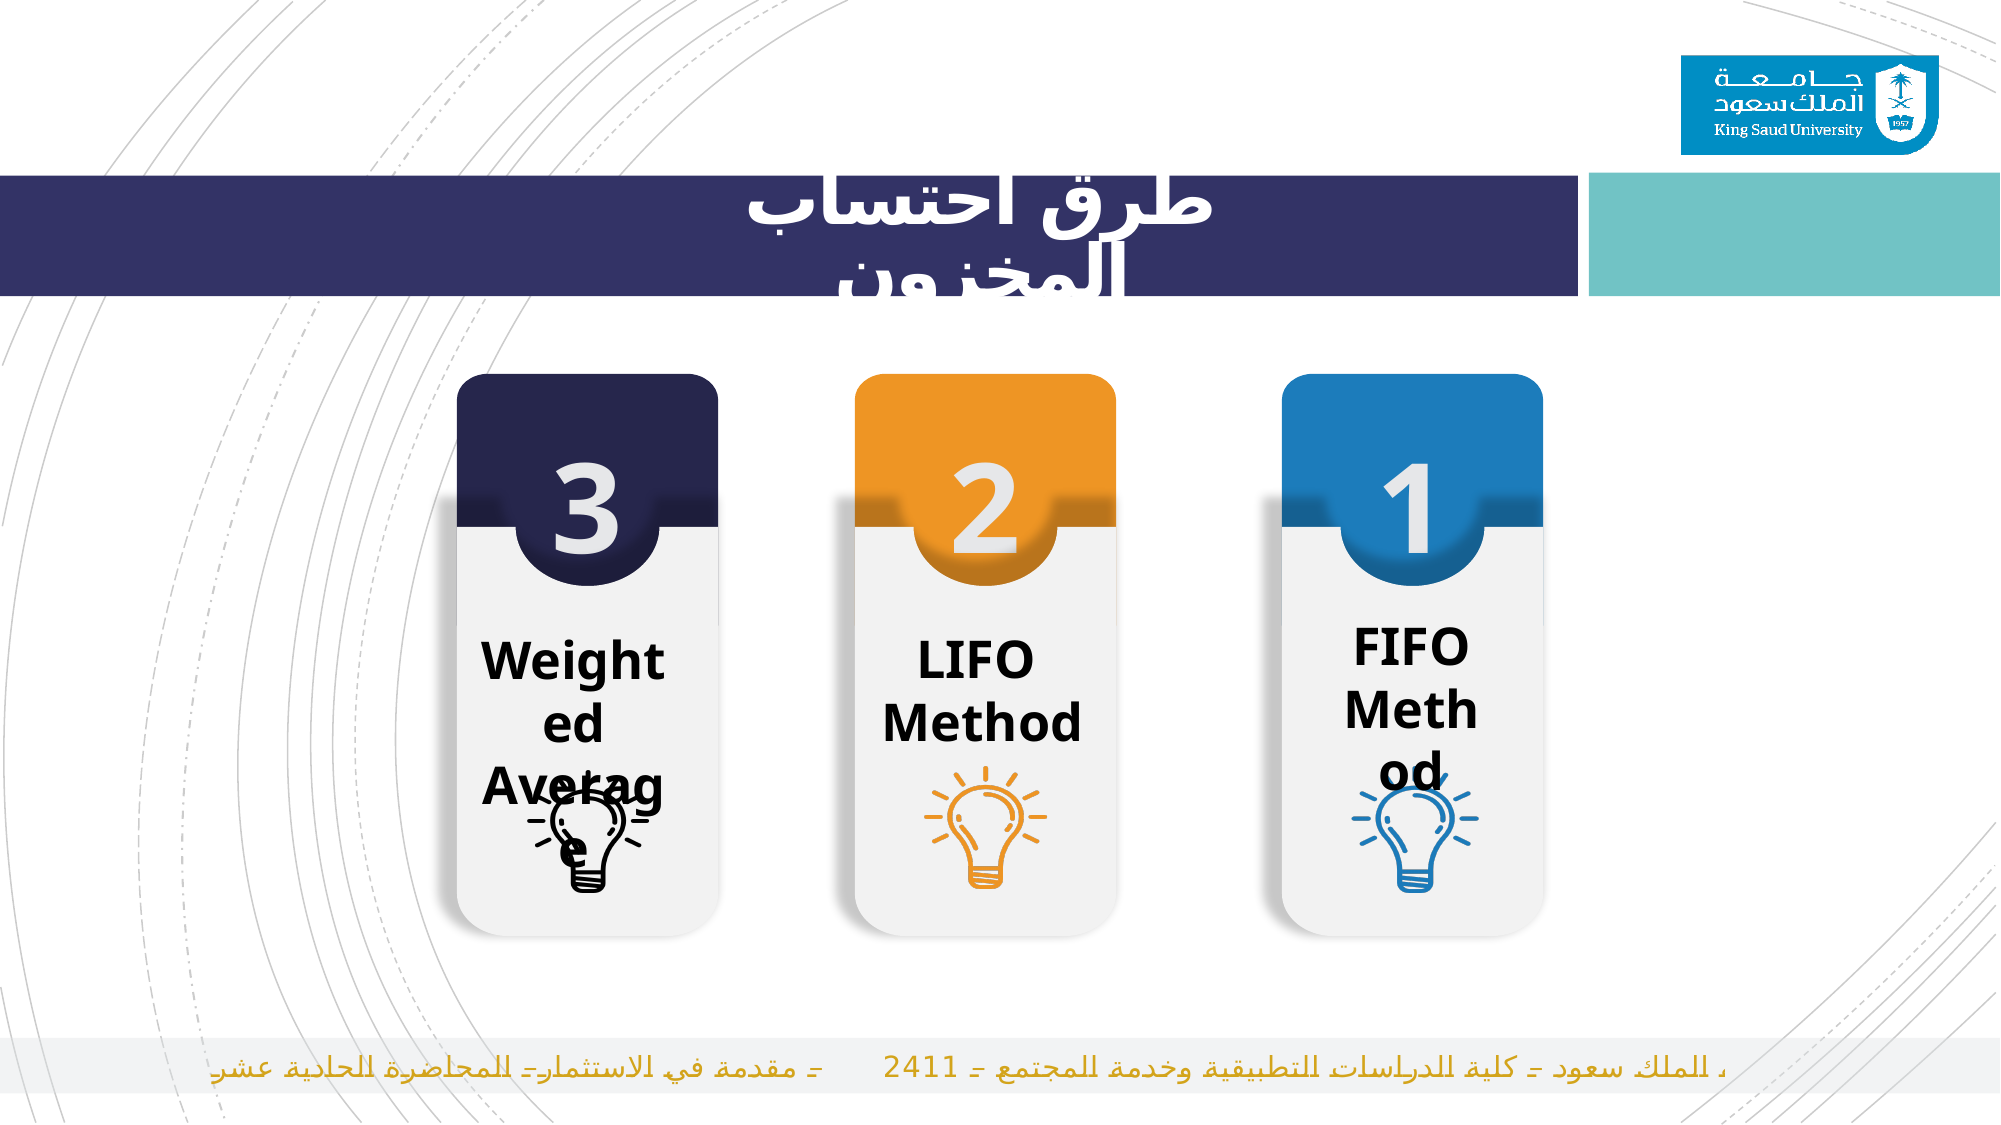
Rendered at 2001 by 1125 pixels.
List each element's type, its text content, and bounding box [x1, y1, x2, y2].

picture [1669, 44, 1950, 163]
picture [513, 770, 662, 893]
text_box [0, 174, 560, 297]
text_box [456, 373, 1544, 937]
text_box [1406, 174, 1579, 297]
text_box [1587, 171, 2000, 298]
text_box جامعة الملك سعود – كلية الدراسات التطبيقية وخدمة المجتمع – 2411مال – مقدمة في الاستثمار– المحاضرة الحادية عشر [0, 1037, 2000, 1095]
title طرق احتساب المخزون [560, 104, 1406, 373]
